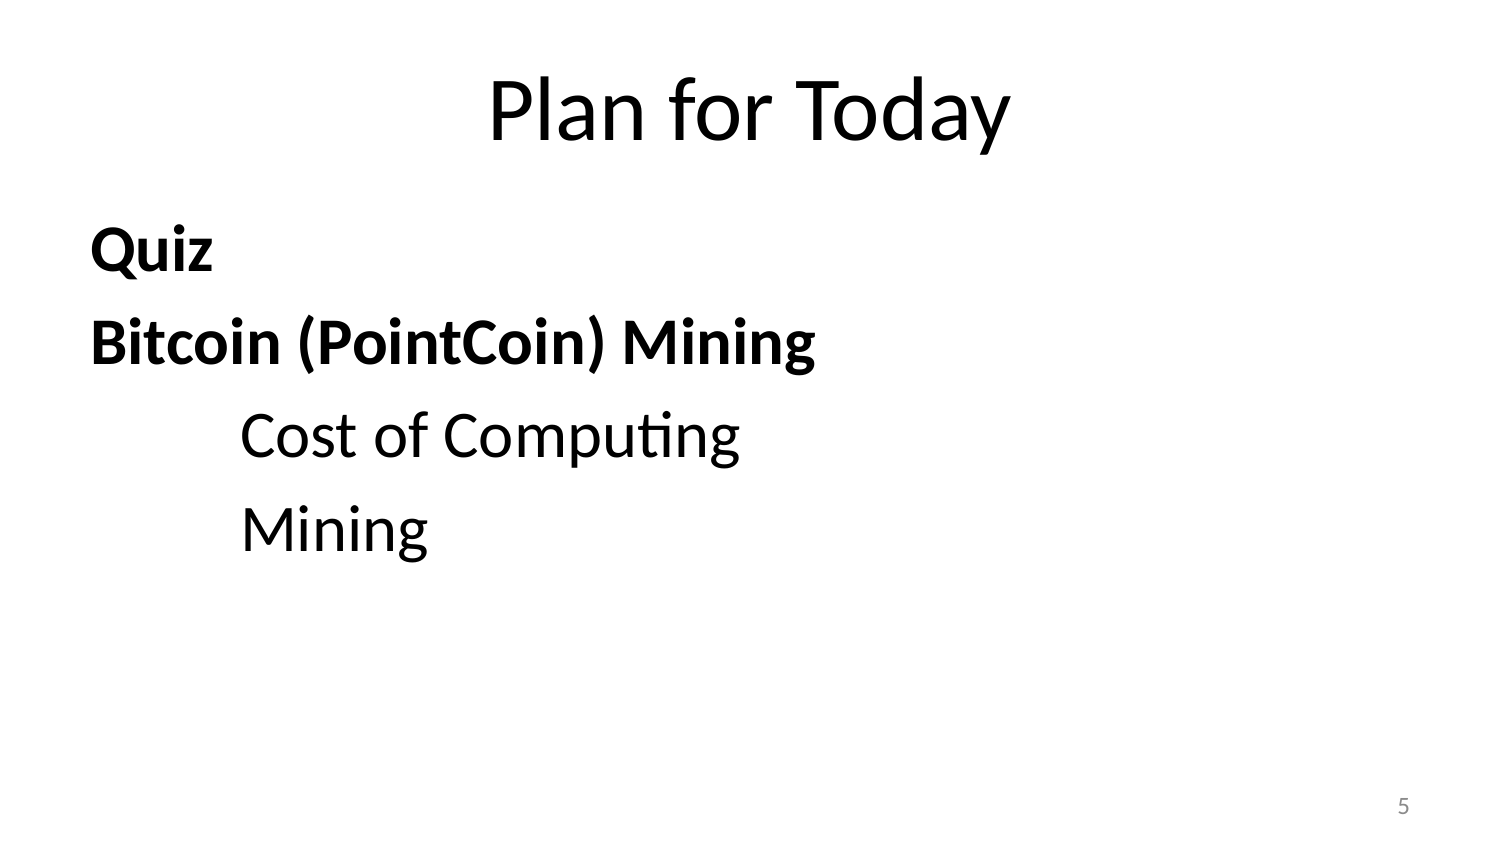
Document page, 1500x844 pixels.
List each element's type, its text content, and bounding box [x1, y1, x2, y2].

slide_number 4 [1074, 782, 1425, 827]
list Quiz Bitcoin (PointCoin) Mining Cost of Computing Mining [75, 196, 1425, 754]
title Plan for Today [75, 33, 1425, 175]
